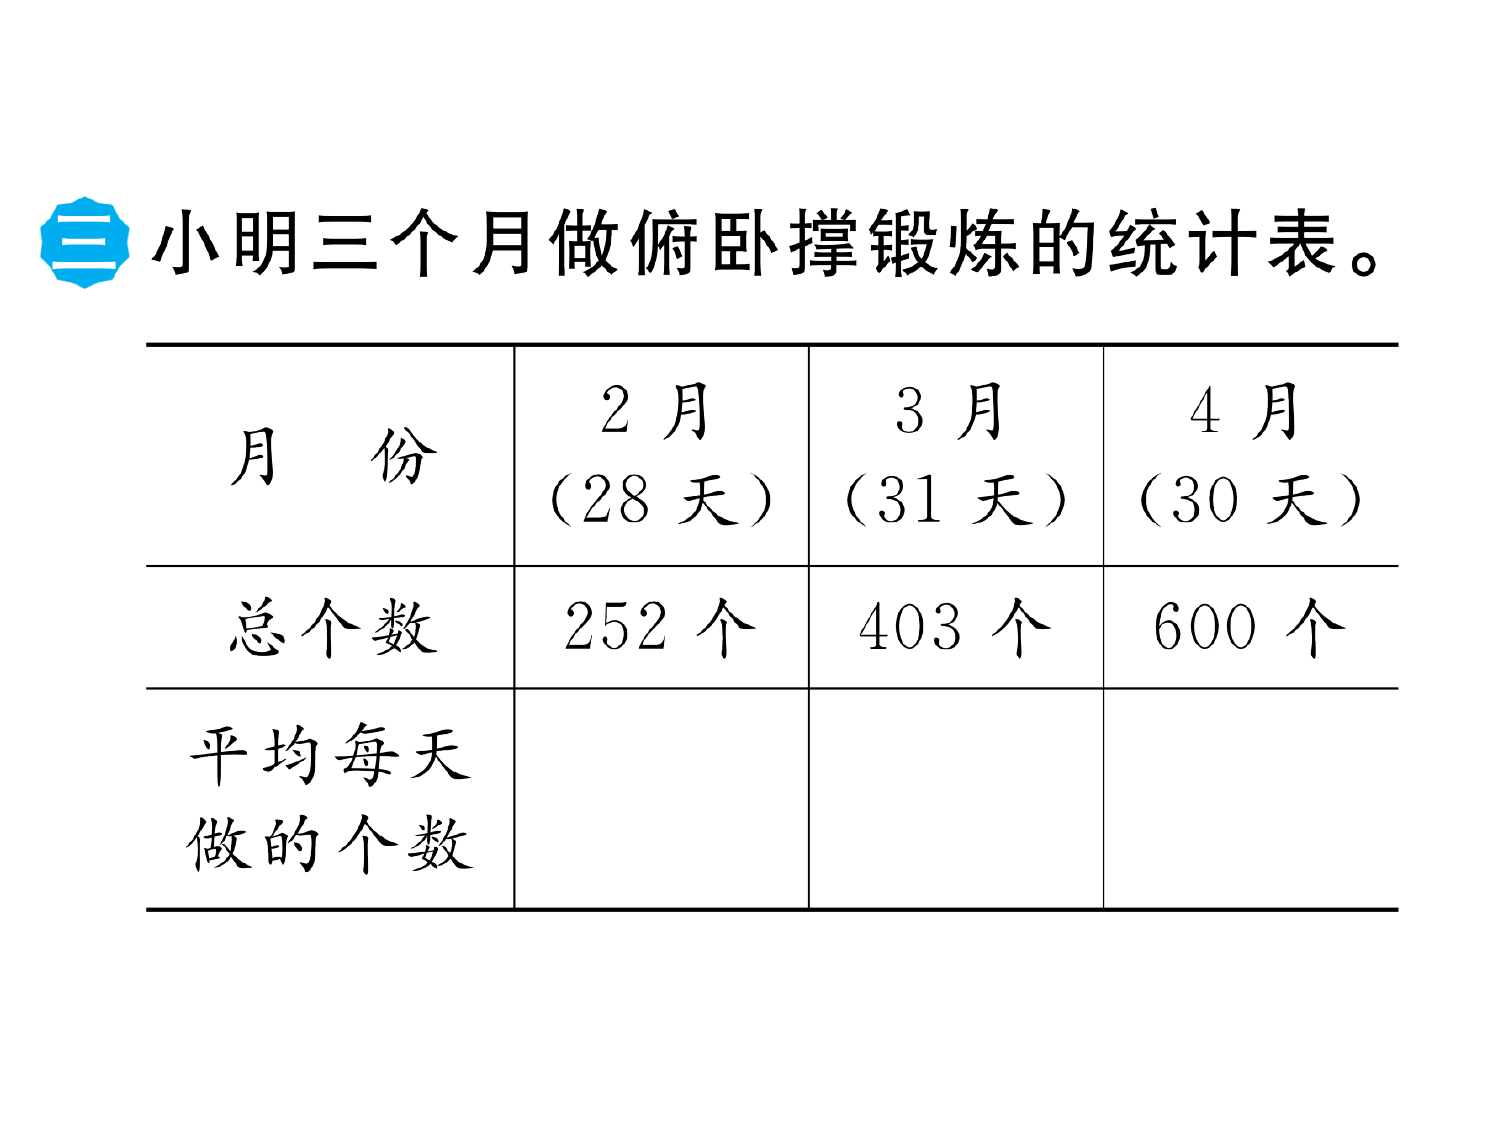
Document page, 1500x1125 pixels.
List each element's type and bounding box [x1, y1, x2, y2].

picture [35, 177, 1453, 926]
